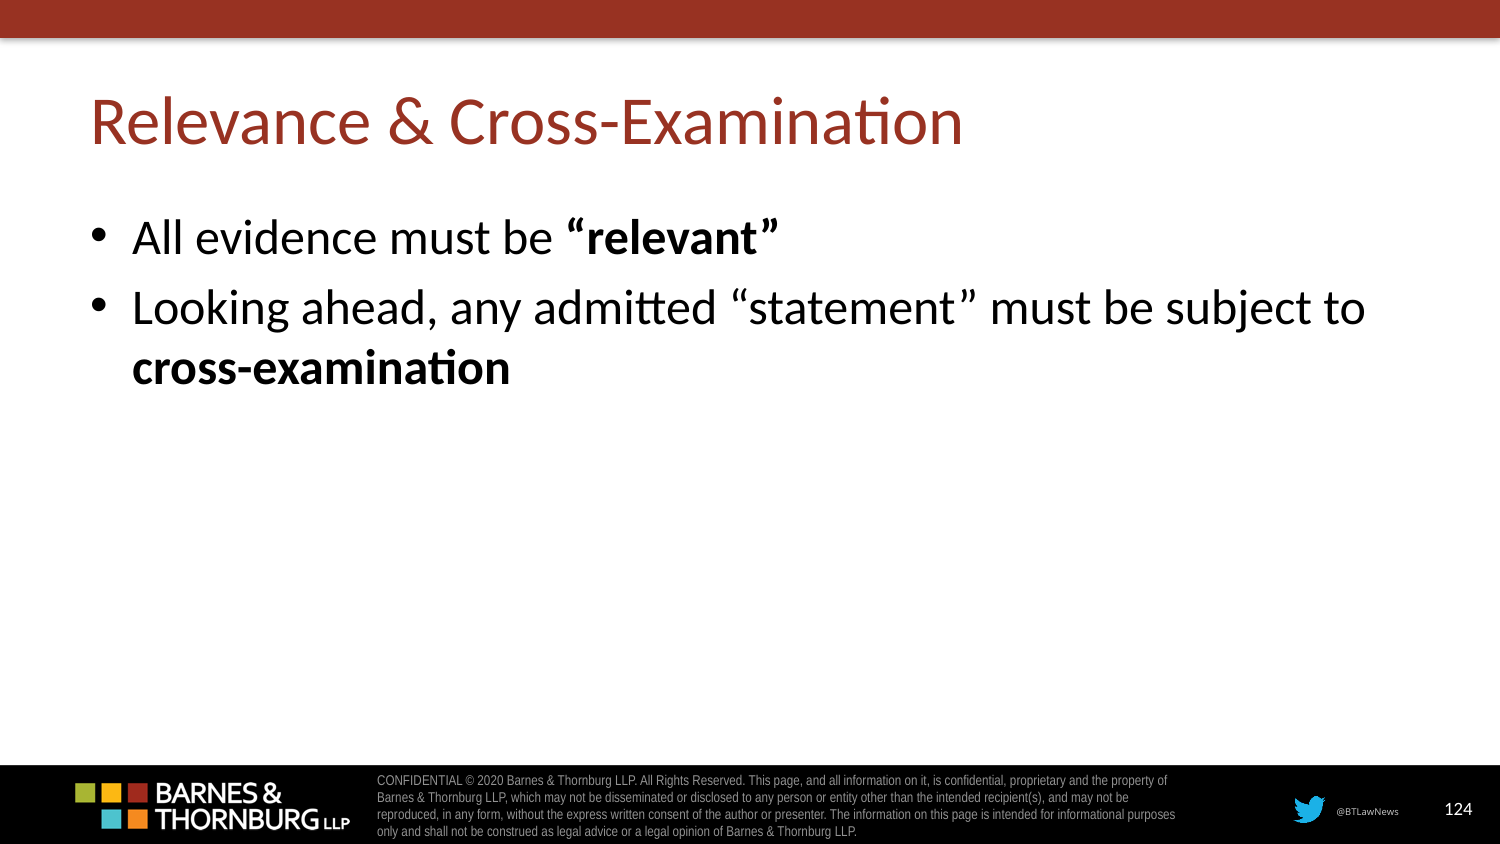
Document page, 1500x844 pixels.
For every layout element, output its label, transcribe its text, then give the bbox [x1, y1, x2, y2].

title Relevance & Cross-Examination [75, 46, 1425, 188]
slide_number 124 [1137, 782, 1488, 827]
picture [0, 765, 1500, 844]
list All evidence must be “relevant” Looking ahead, any admitted “statement” must be subject to cross-examination [75, 196, 1425, 754]
